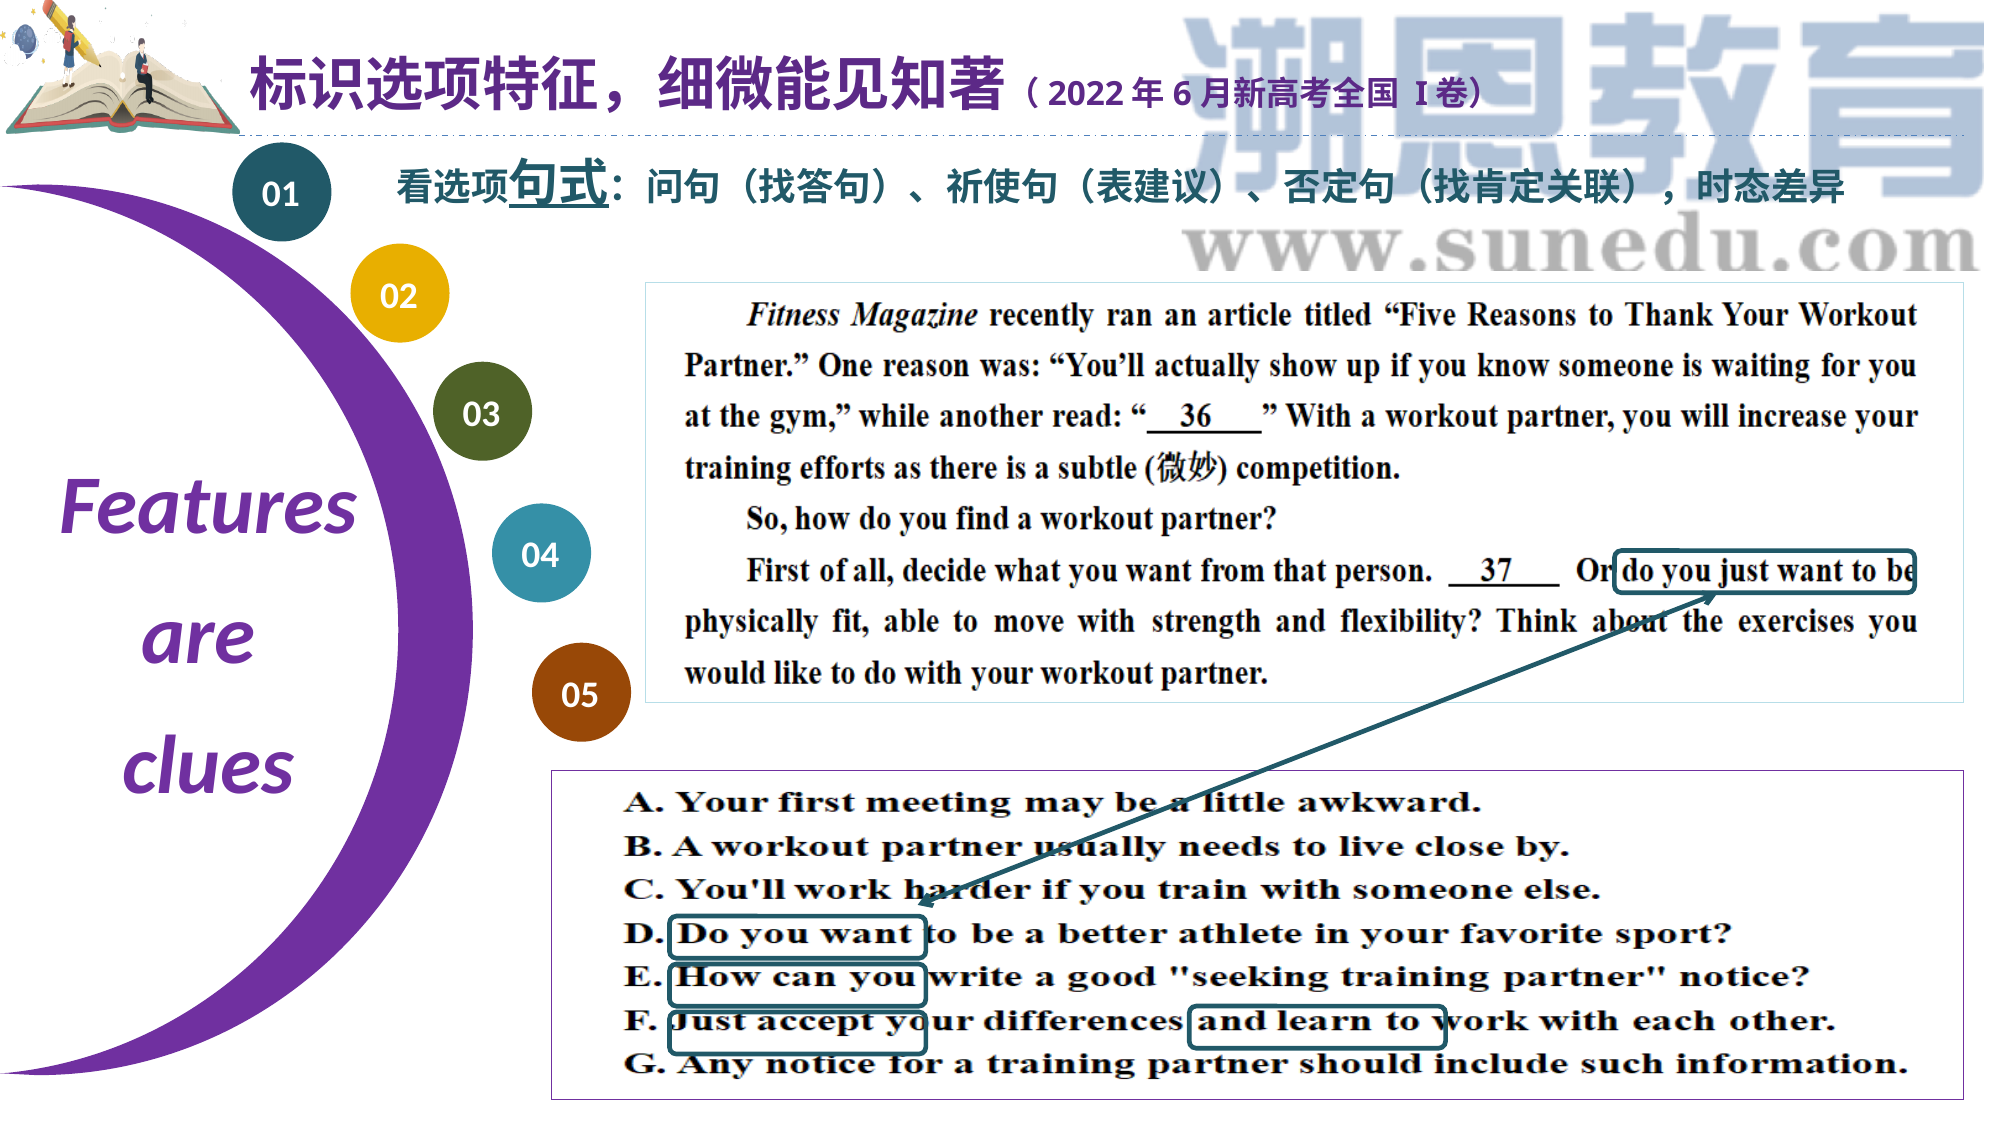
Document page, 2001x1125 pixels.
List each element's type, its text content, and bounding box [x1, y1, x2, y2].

picture [551, 769, 1965, 1100]
text_box 01 [232, 147, 332, 242]
text_box 看选项句式：问句（找答句）、祈使句（表建议）、否定句（找肯定关联），时态差异 [381, 147, 1945, 218]
text_box 标识选项特征，细微能见知著（2022年6月新高考全国 I卷） [243, 39, 1547, 125]
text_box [917, 593, 1718, 906]
text_box 02 [350, 243, 450, 343]
picture [645, 282, 1965, 704]
text_box Features are clues [0, 184, 473, 1076]
text_box 04 [492, 503, 592, 603]
text_box 05 [532, 642, 632, 742]
picture [1179, 10, 1984, 271]
picture [0, 0, 240, 134]
text_box 03 [433, 361, 533, 461]
